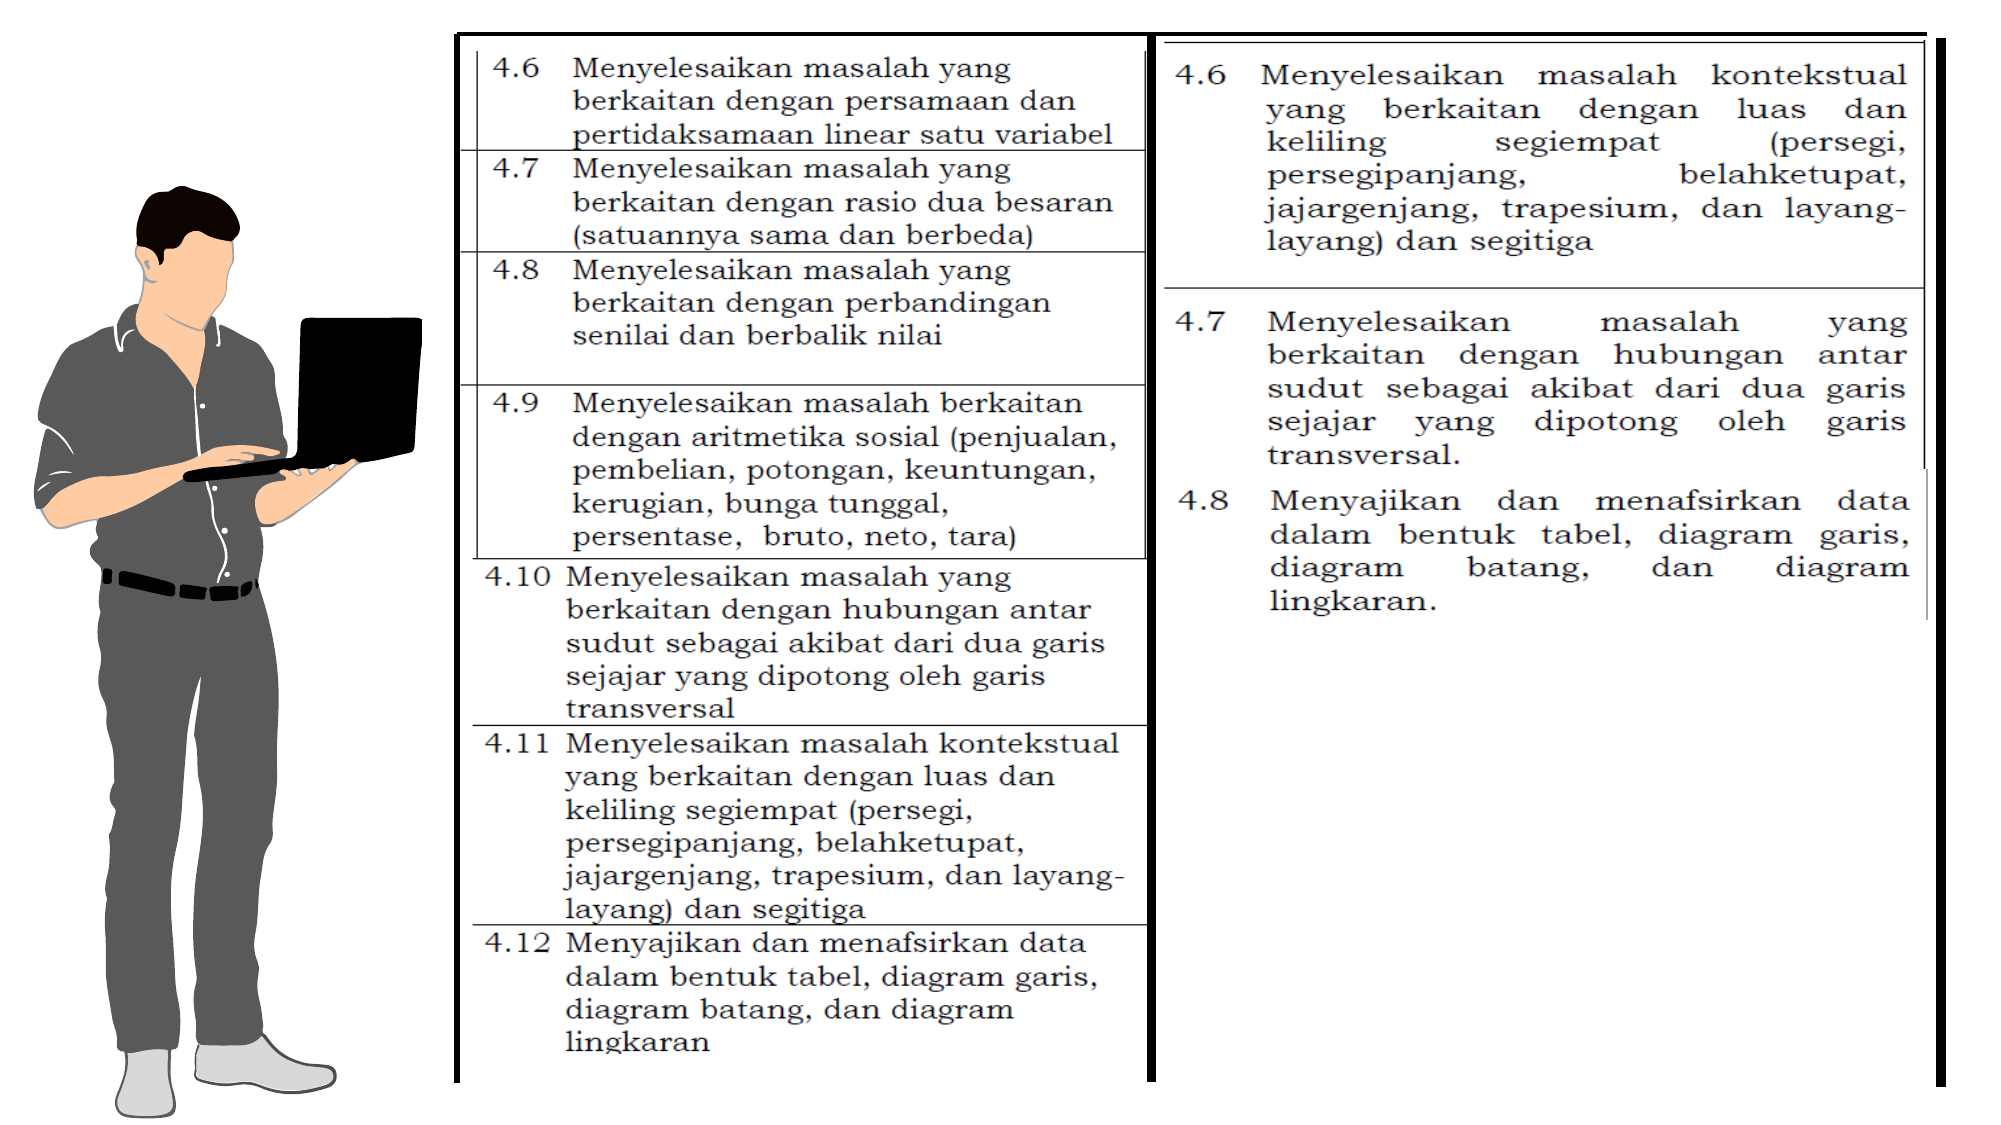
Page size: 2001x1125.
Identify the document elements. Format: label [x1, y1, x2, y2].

picture [1164, 39, 1928, 621]
picture [460, 51, 1150, 1054]
text_box [27, 179, 427, 1124]
